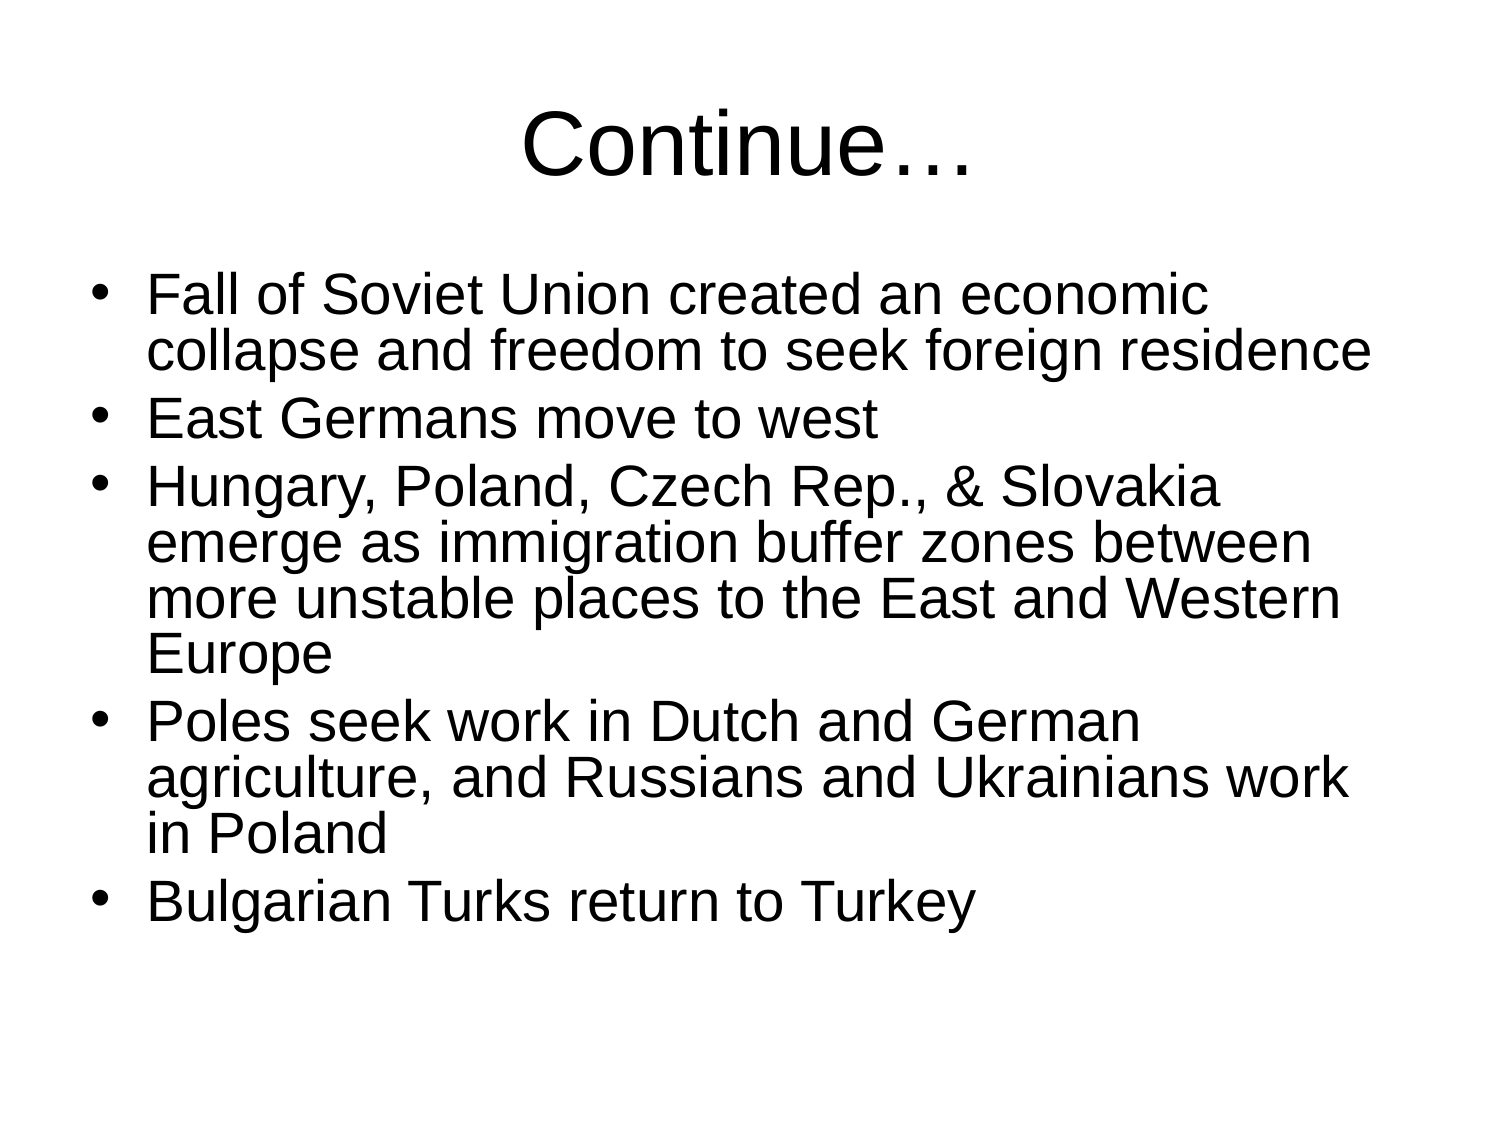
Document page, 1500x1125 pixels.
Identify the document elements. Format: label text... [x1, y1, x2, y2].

list Fall of Soviet Union created an economic collapse and freedom to seek foreign residence East Germans move to west Hungary, Poland, Czech Rep., & Slovakia emerge as immigration buffer zones between more unstable places to the East and Western Europe Poles seek work in Dutch and German agriculture, and Russians and Ukrainians work in Poland Bulgarian Turks return to Turkey [75, 262, 1425, 1005]
title Continue… [75, 45, 1425, 233]
